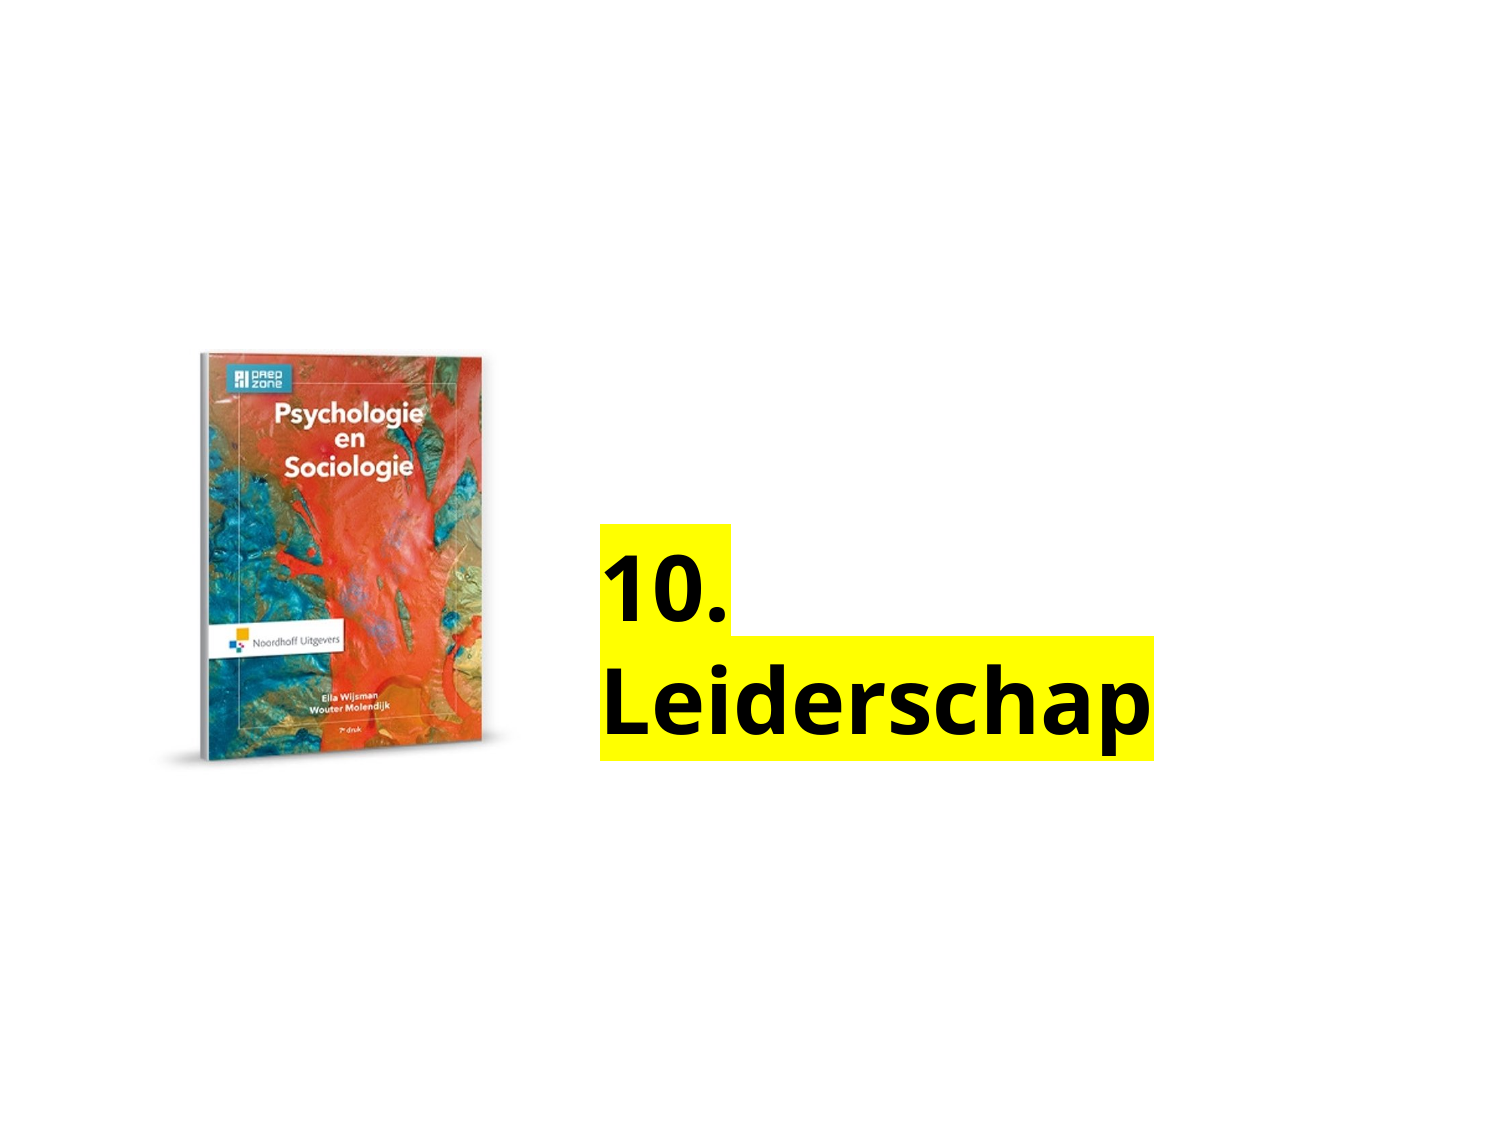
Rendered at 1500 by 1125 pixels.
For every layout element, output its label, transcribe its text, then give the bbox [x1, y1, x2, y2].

picture [149, 349, 521, 776]
text_box 10. Leiderschap [585, 524, 1500, 993]
